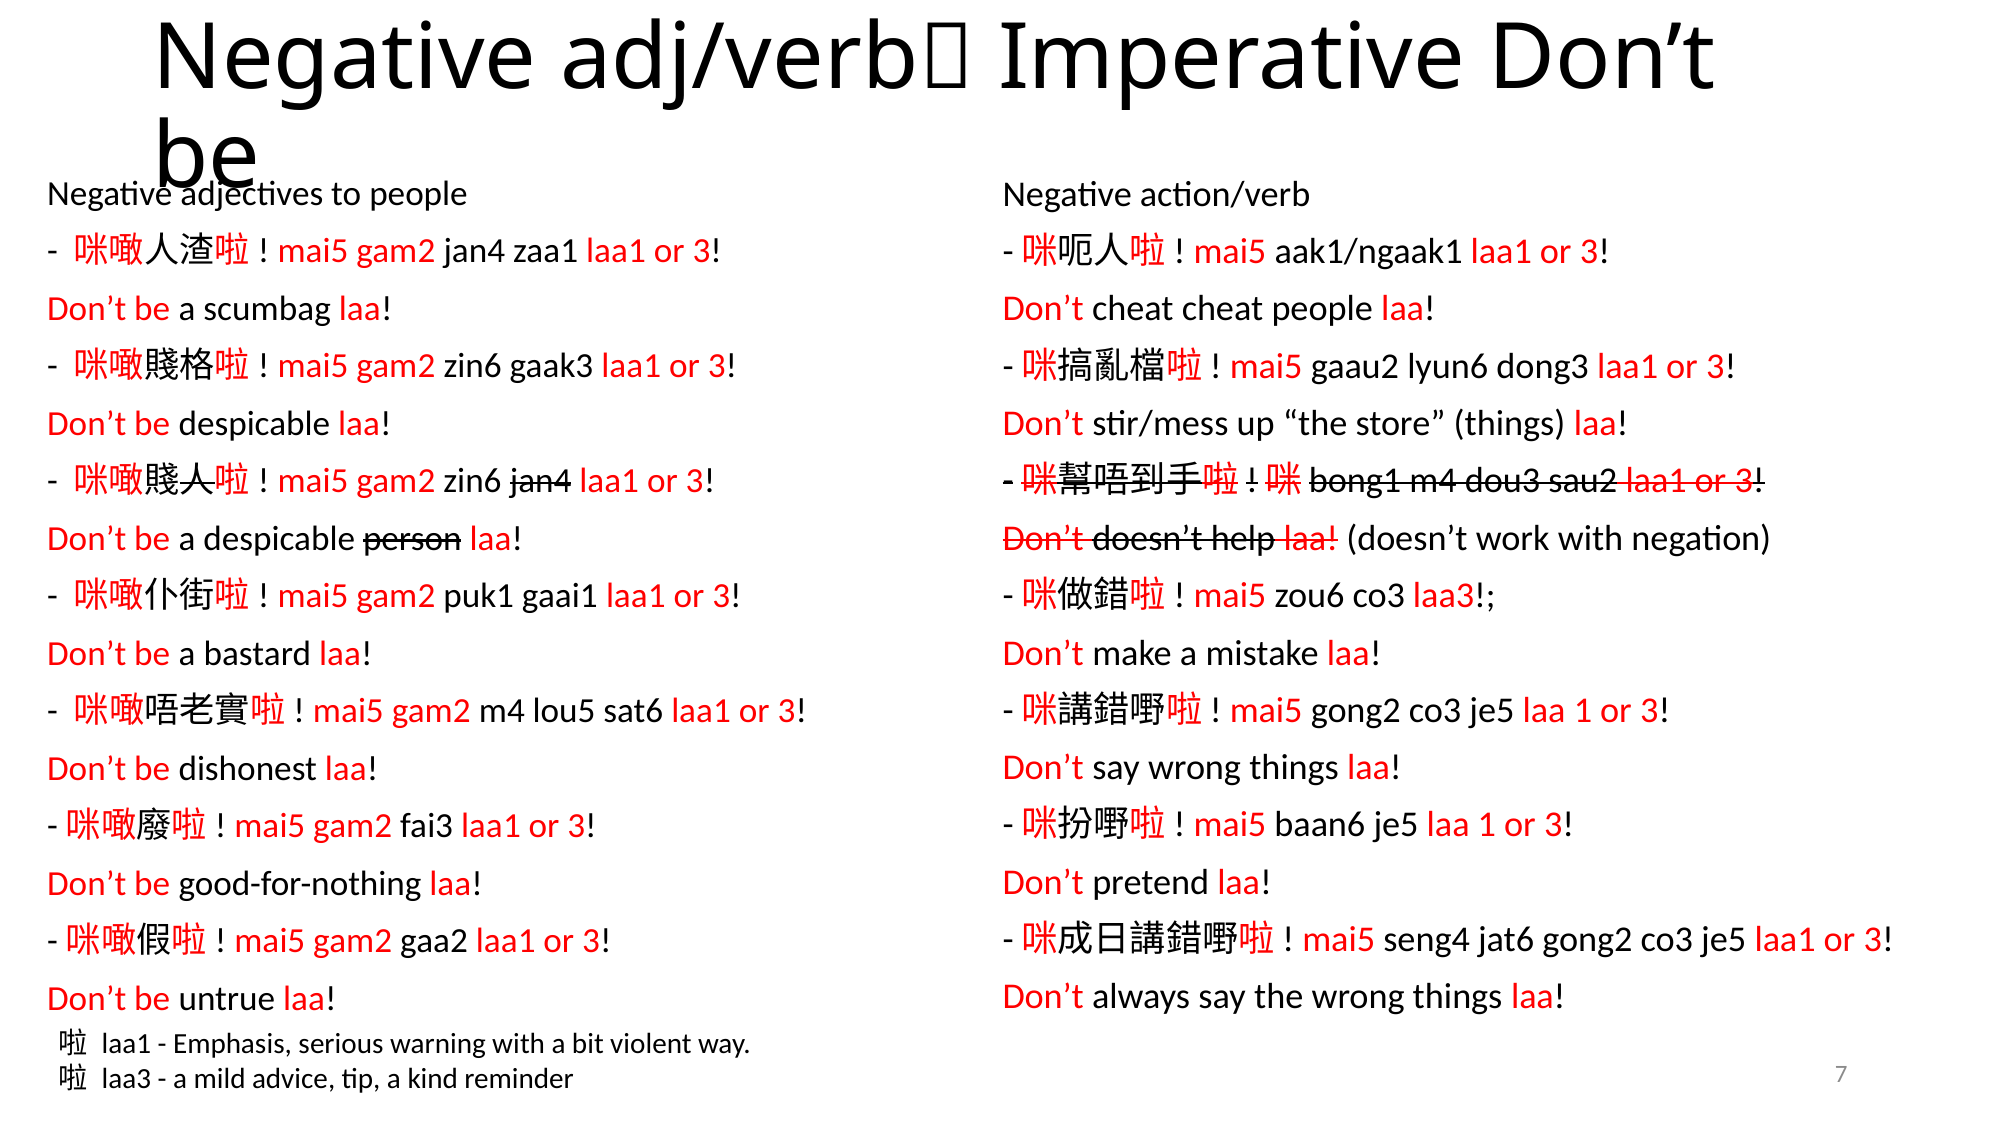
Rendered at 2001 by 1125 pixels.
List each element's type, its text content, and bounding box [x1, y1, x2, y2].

title Negative adj/verb Imperative Don’t be [137, 0, 1863, 167]
text_box Negative action/verb -咪呃人啦! mai5 aak1/ngaak1 laa1 or 3! Don’t cheat cheat people laa! -咪搞亂檔啦! mai5 gaau2 lyun6 dong3 laa1 or 3! Don’t stir/mess up “the store” (things) laa! -咪幫唔到手啦!咪bong1 m4 dou3 sau2 laa1 or 3! Don’t doesn’t help laa! (doesn’t work with negation) -咪做錯啦! mai5 zou6 co3 laa3!; Don’t make a mistake laa! -咪講錯嘢啦! mai5 gong2 co3 je5 laa 1 or 3! Don’t say wrong things laa! -咪扮嘢啦! mai5 baan6 je5 laa 1 or 3! Don’t pretend laa! -咪成日講錯嘢啦! mai5 seng4 jat6 gong2 co3 je5 laa1 or 3! Don’t always say the wrong things laa! [987, 167, 1968, 1029]
text_box 啦 laa1 - Emphasis, serious warning with a bit violent way. 啦 laa3 - a mild advice, tip, a kind reminder [44, 1016, 1080, 1102]
slide_number 7 [1412, 1042, 1863, 1103]
list Negative adjectives to people - 咪噉人渣啦! mai5 gam2 jan4 zaa1 laa1 or 3! Don’t be a scumbag laa! - 咪噉賤格啦! mai5 gam2 zin6 gaak3 laa1 or 3! Don’t be despicable laa! - 咪噉賤人啦! mai5 gam2 zin6 jan4 laa1 or 3! Don’t be a despicable person laa! - 咪噉仆街啦! mai5 gam2 puk1 gaai1 laa1 or 3! Don’t be a bastard laa! - 咪噉唔老實啦! mai5 gam2 m4 lou5 sat6 laa1 or 3! Don’t be dishonest laa! -咪噉廢啦! mai5 gam2 fai3 laa1 or 3! Don’t be good-for-nothing laa! -咪噉假啦! mai5 gam2 gaa2 laa1 or 3! Don’t be untrue laa! [32, 167, 987, 1029]
